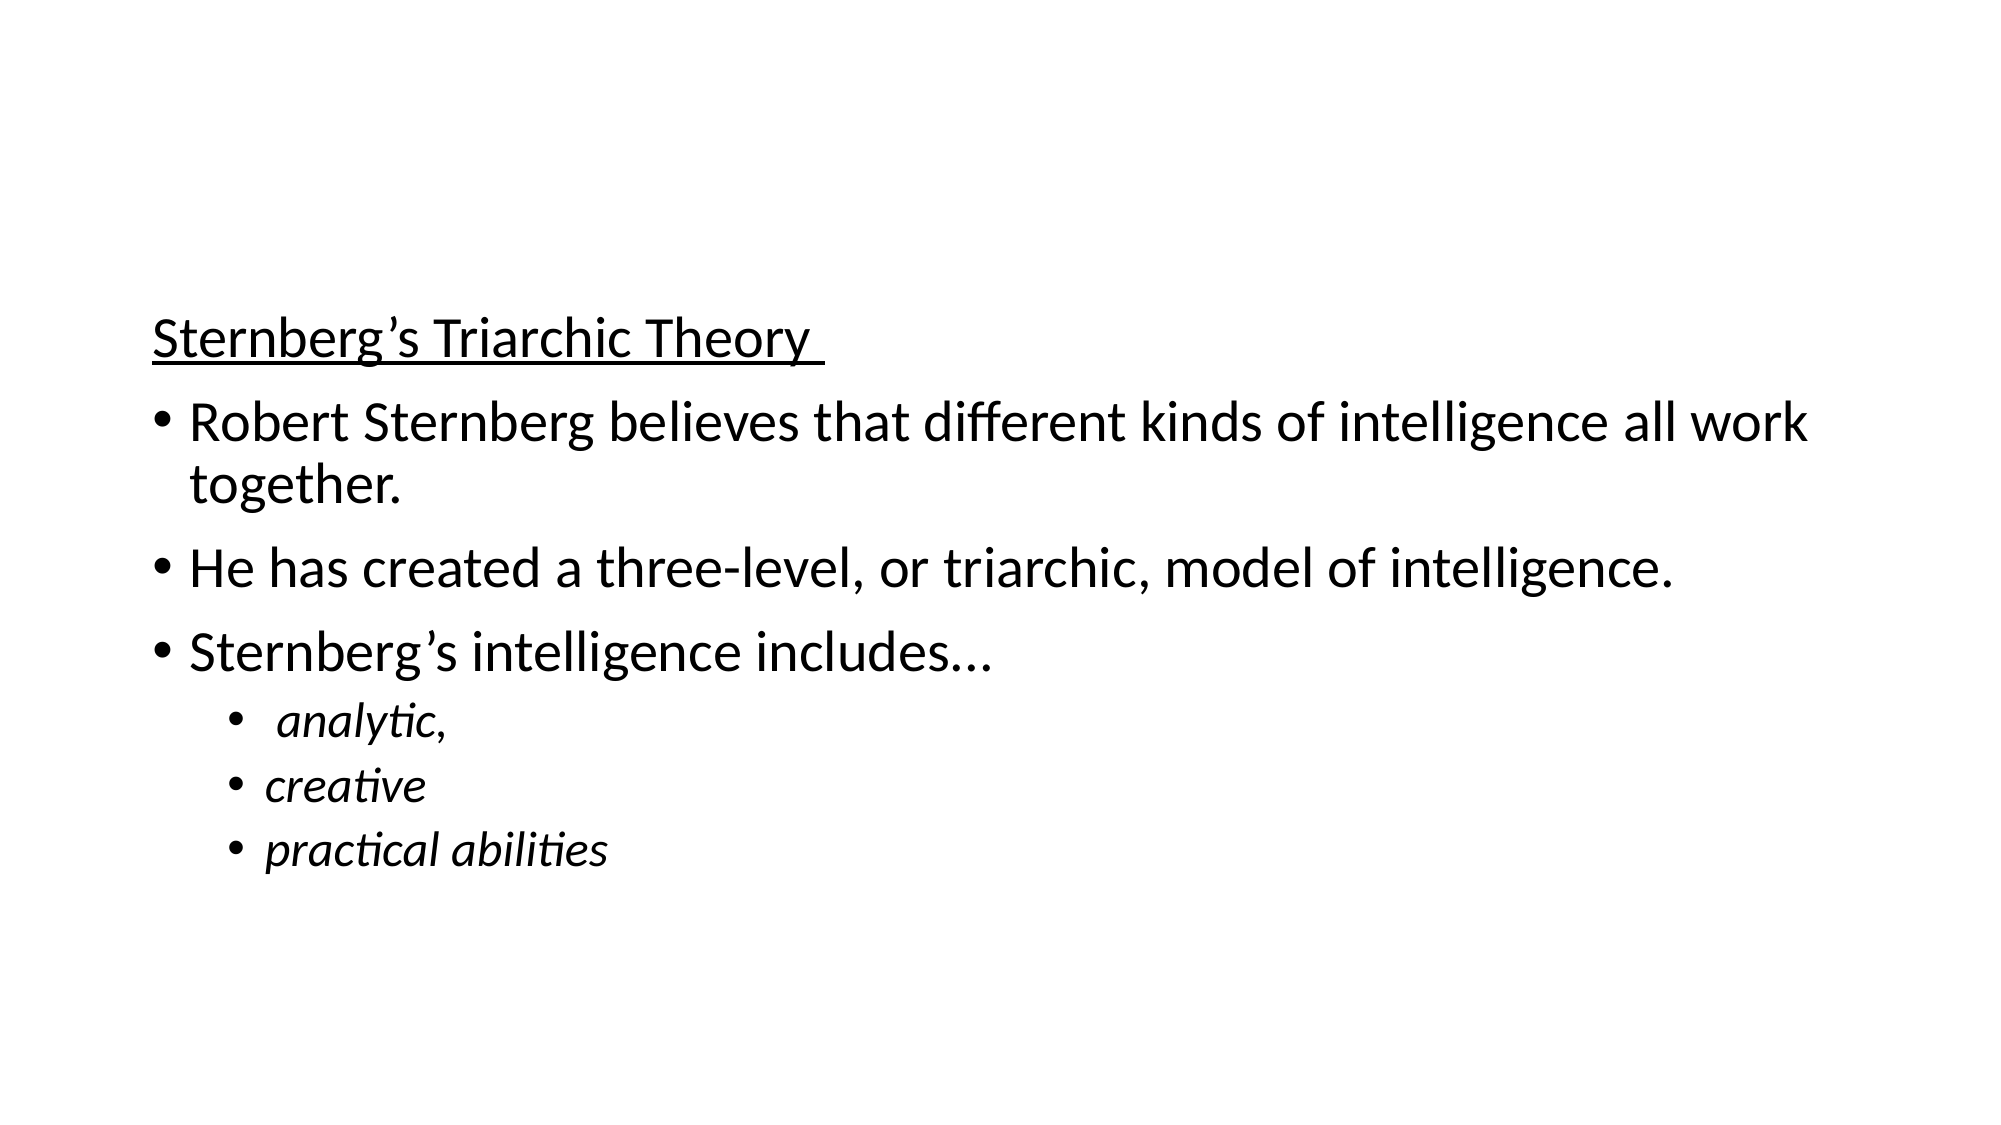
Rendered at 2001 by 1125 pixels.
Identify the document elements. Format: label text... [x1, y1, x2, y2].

list Sternberg’s Triarchic Theory Robert Sternberg believes that different kinds of intelligence all work together. He has created a three-level, or triarchic, model of intelligence. Sternberg’s intelligence includes... analytic, creative practical abilities [137, 299, 1863, 1014]
